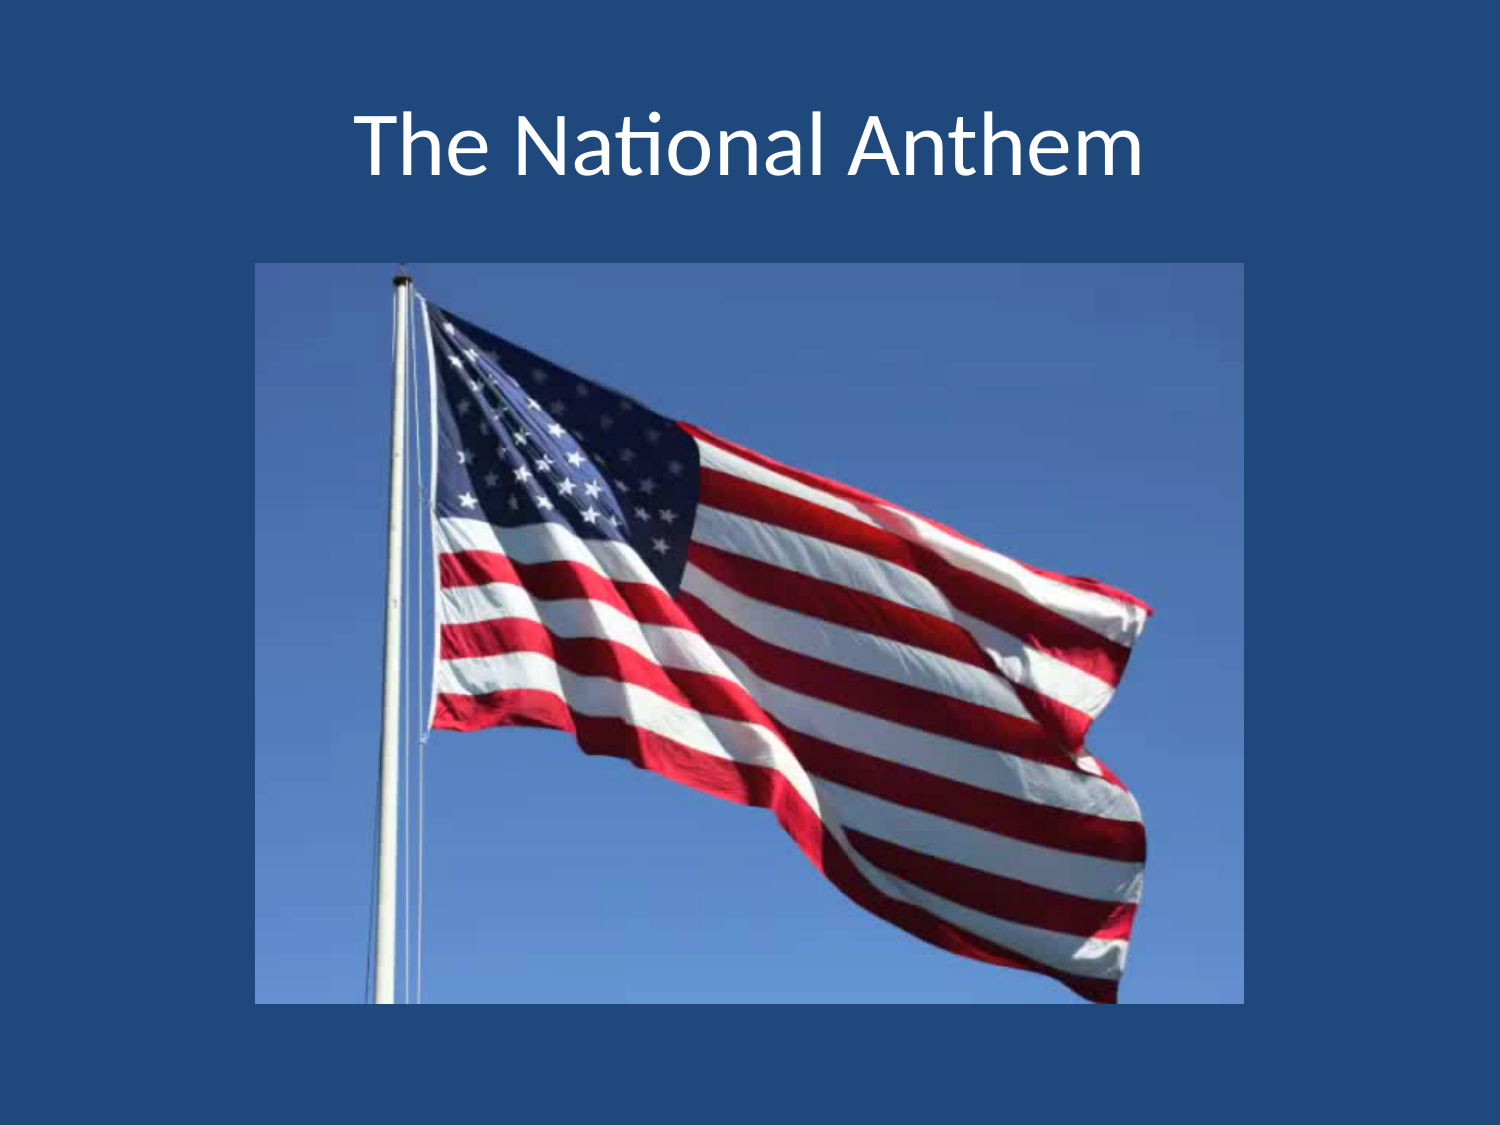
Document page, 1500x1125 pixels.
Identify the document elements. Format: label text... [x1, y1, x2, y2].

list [254, 262, 1245, 1006]
title The National Anthem [75, 45, 1425, 233]
